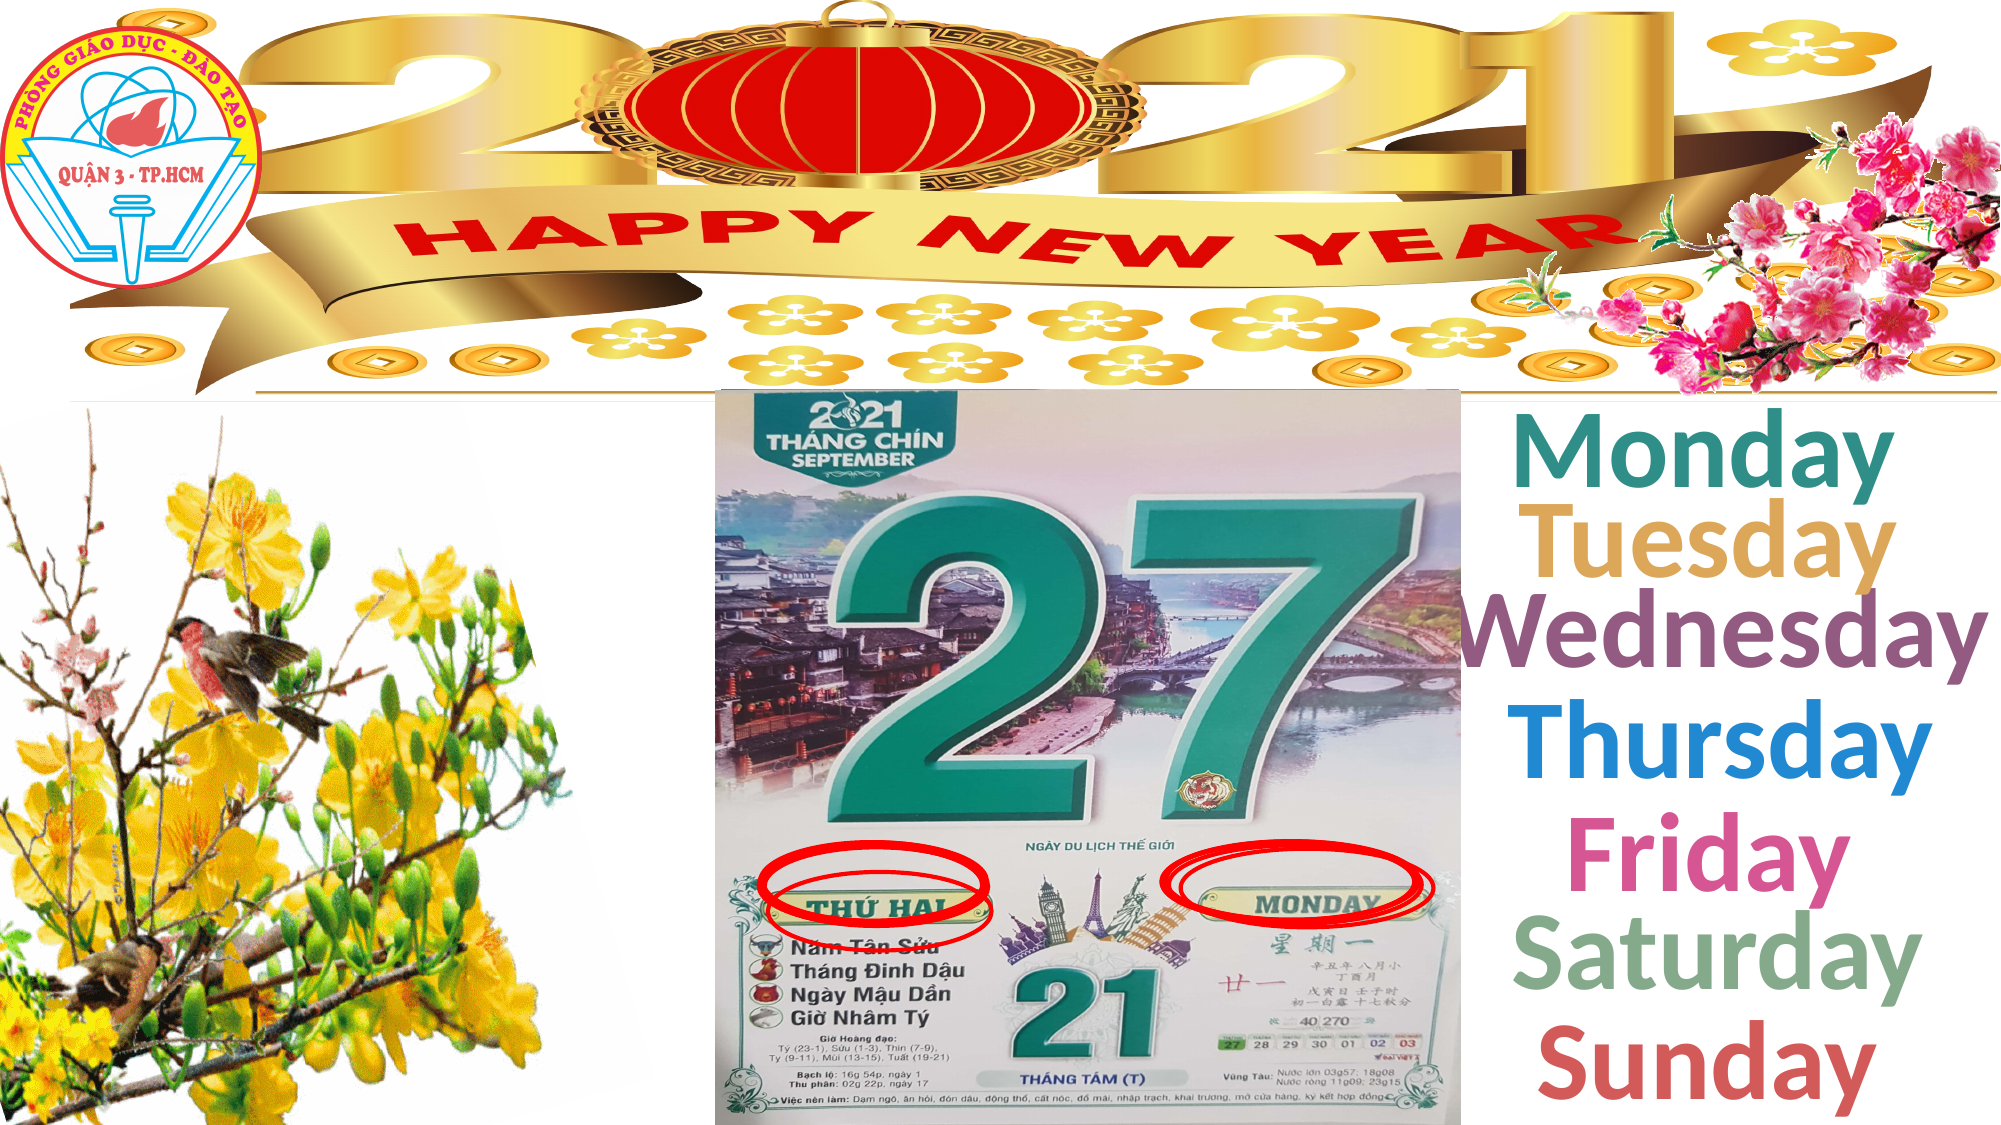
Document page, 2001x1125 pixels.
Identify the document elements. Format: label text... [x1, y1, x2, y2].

text_box Saturday [1470, 869, 1940, 1020]
text_box Monday [1469, 403, 1912, 518]
text_box Wednesday [1461, 547, 2000, 698]
text_box Friday [1524, 808, 1867, 922]
text_box Thursday [1467, 698, 1950, 808]
text_box Sunday [1496, 1020, 1893, 1125]
text_box Tuesday [1478, 457, 1914, 608]
picture [0, 0, 2001, 1125]
